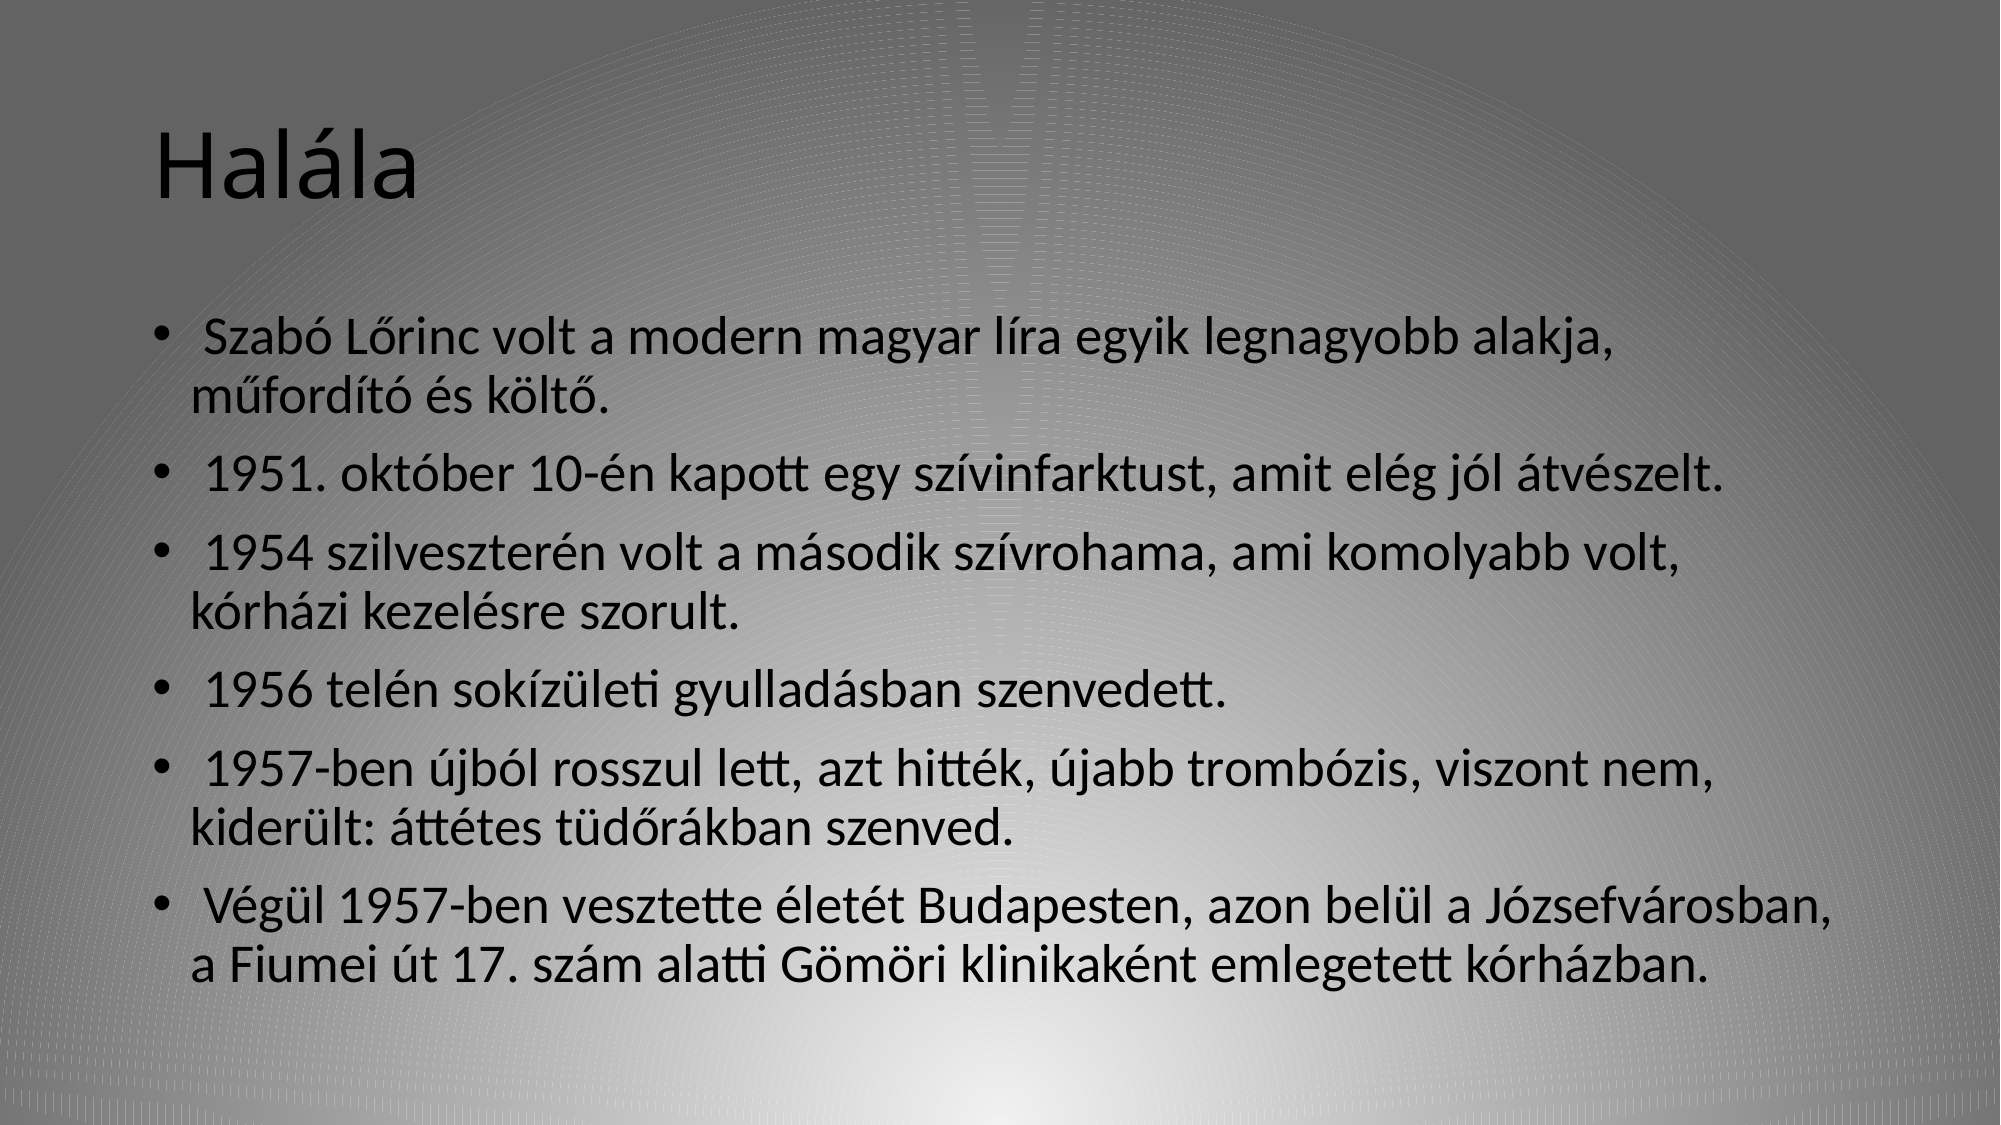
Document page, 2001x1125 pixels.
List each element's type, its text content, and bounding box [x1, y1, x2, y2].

title Halála [137, 59, 1863, 278]
list Szabó Lőrinc volt a modern magyar líra egyik legnagyobb alakja, műfordító és költő. 1951. október 10-én kapott egy szívinfarktust, amit elég jól átvészelt. 1954 szilveszterén volt a második szívrohama, ami komolyabb volt, kórházi kezelésre szorult. 1956 telén sokízületi gyulladásban szenvedett. 1957-ben újból rosszul lett, azt hitték, újabb trombózis, viszont nem, kiderült: áttétes tüdőrákban szenved. Végül 1957-ben vesztette életét Budapesten, azon belül a Józsefvárosban, a Fiumei út 17. szám alatti Gömöri klinikaként emlegetett kórházban. [137, 299, 1863, 1014]
